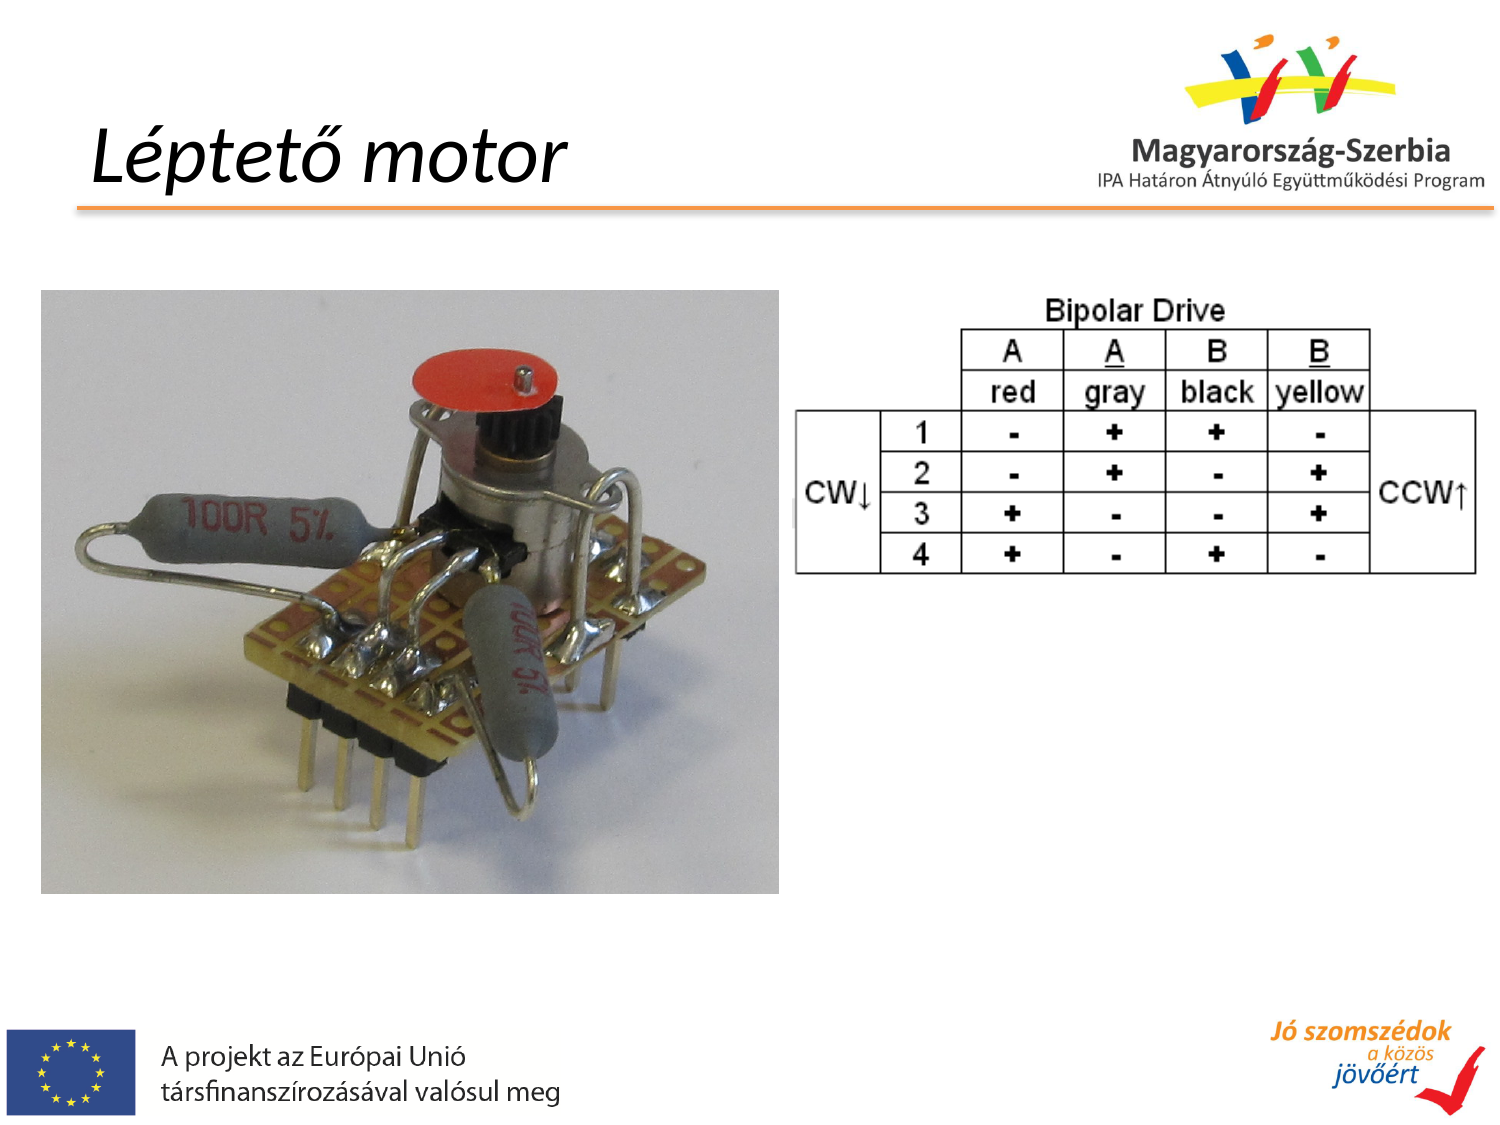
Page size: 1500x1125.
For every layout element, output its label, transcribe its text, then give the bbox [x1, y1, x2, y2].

picture [1266, 1009, 1495, 1119]
title Léptető motor [75, 19, 1069, 207]
picture [5, 1028, 561, 1116]
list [40, 290, 779, 894]
picture [792, 290, 1497, 587]
picture [1080, 28, 1497, 197]
